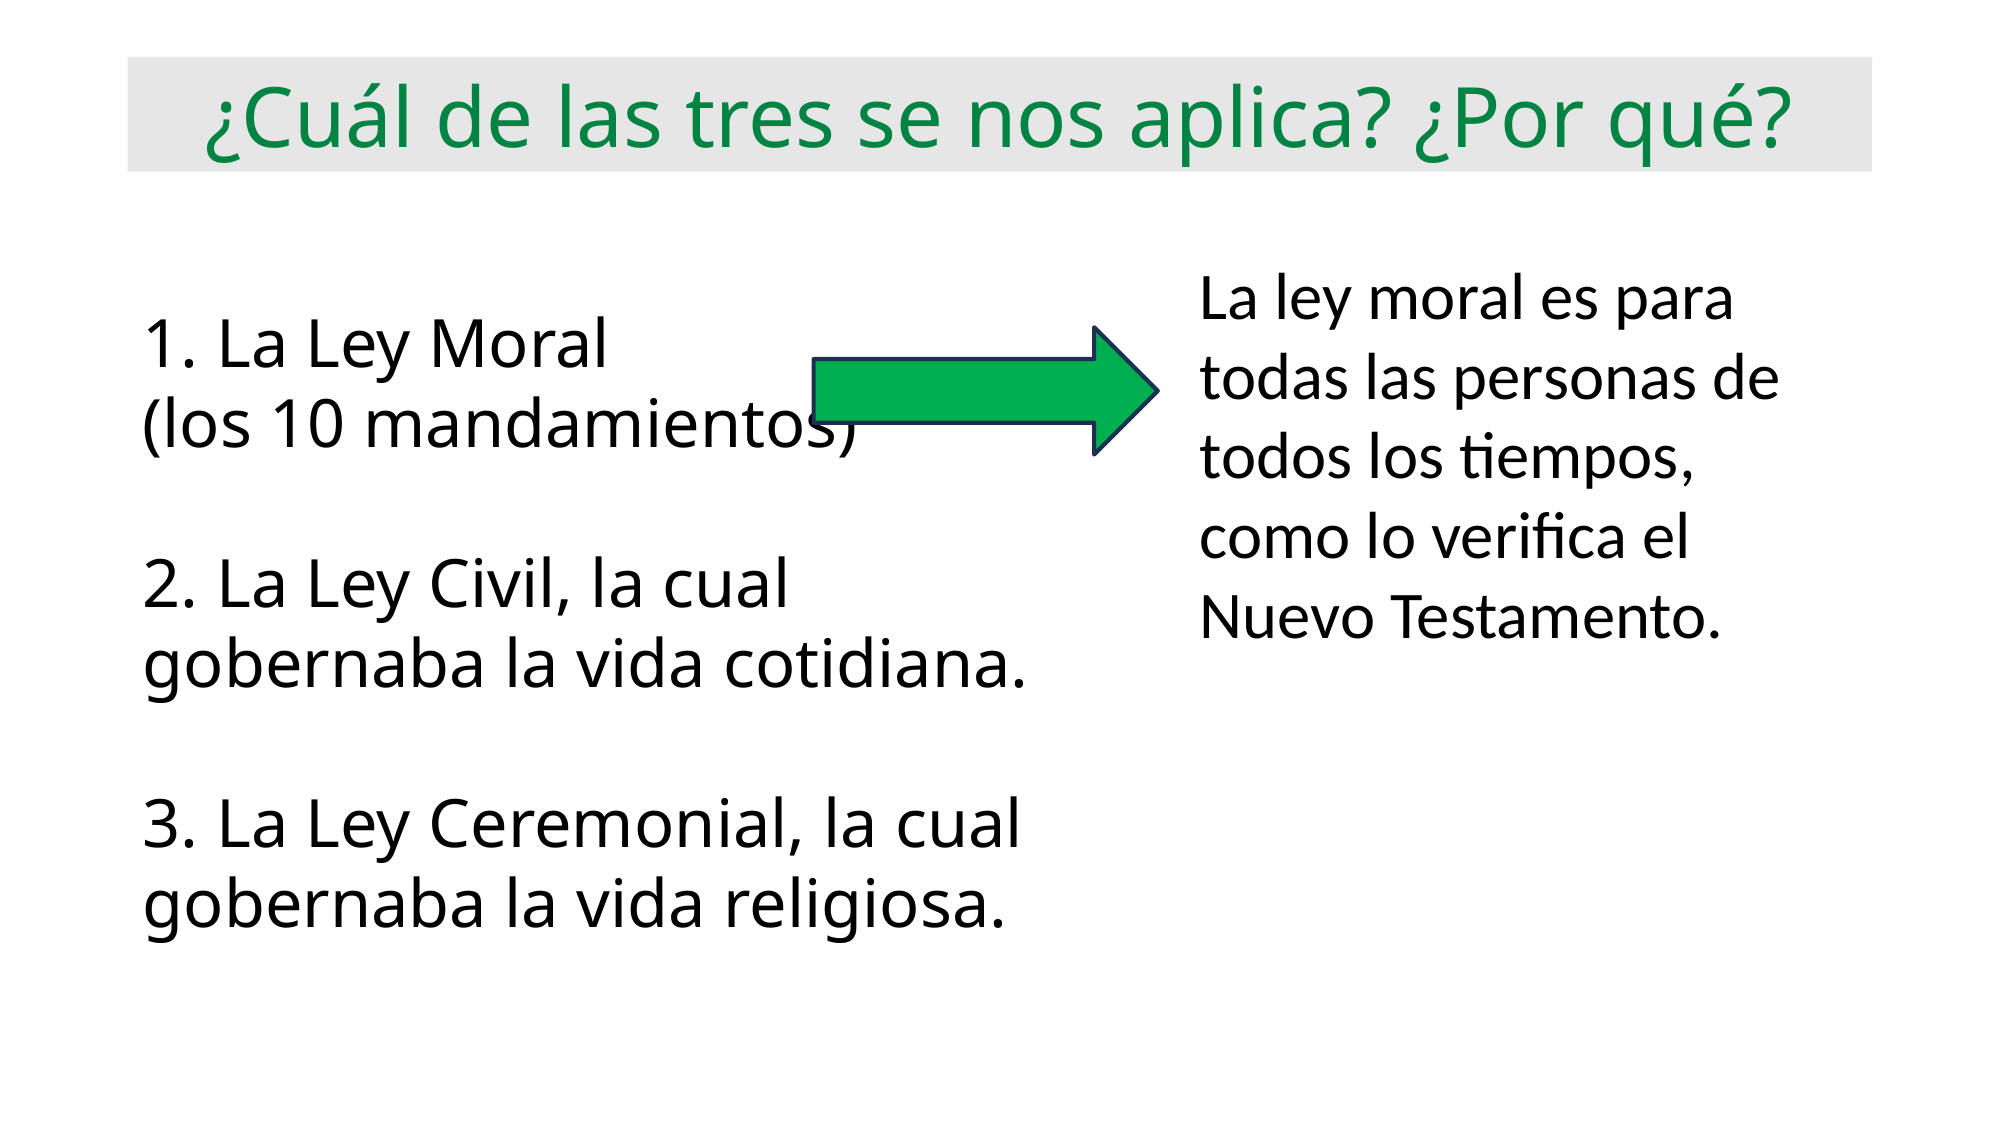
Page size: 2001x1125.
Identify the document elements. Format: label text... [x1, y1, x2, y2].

text_box [813, 327, 1158, 455]
text_box 1. La Ley Moral (los 10 mandamientos) 2. La Ley Civil, la cual gobernaba la vida cotidiana. 3. La Ley Ceremonial, la cual gobernaba la vida religiosa. [127, 293, 1158, 1029]
text_box La ley moral es para todas las personas de todos los tiempos, como lo verifica el Nuevo Testamento. [1184, 244, 1876, 660]
text_box ¿Cuál de las tres se nos aplica? ¿Por qué? [127, 56, 1873, 172]
